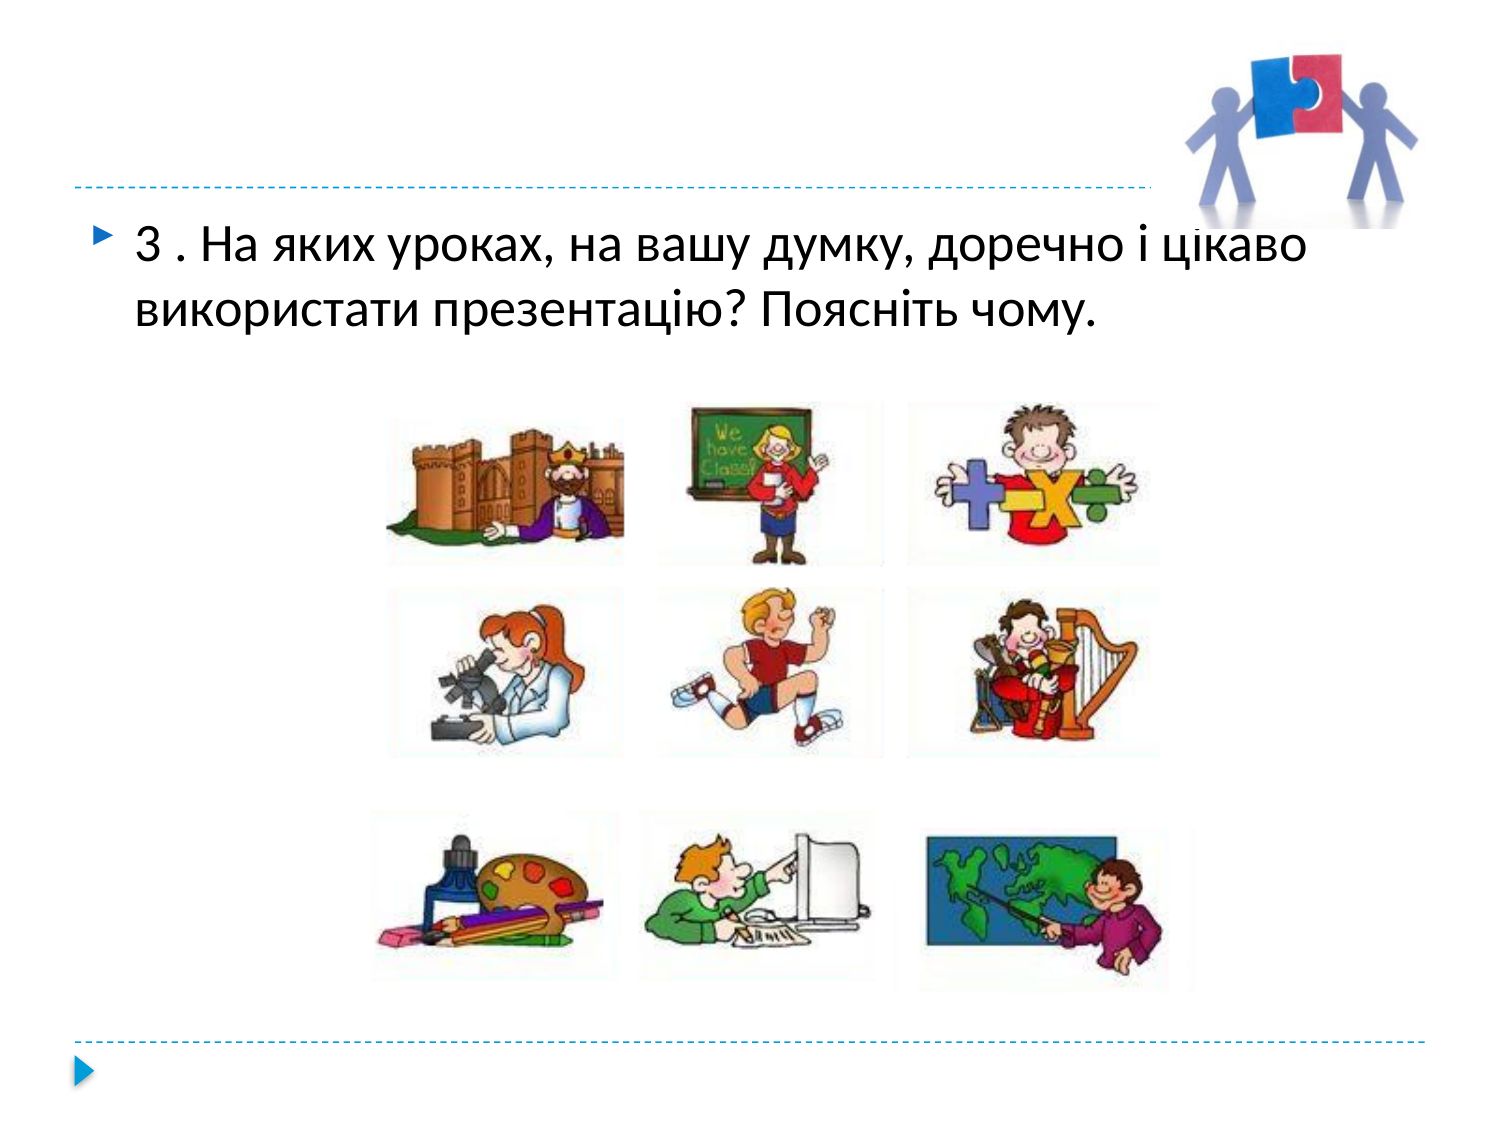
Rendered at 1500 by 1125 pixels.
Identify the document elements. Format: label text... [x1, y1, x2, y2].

picture [368, 389, 1217, 993]
list 3 . На яких уроках, на вашу думку, доречно і цікаво використати презентацію? Поясніть чому. [75, 200, 1425, 1010]
picture [1151, 25, 1457, 229]
